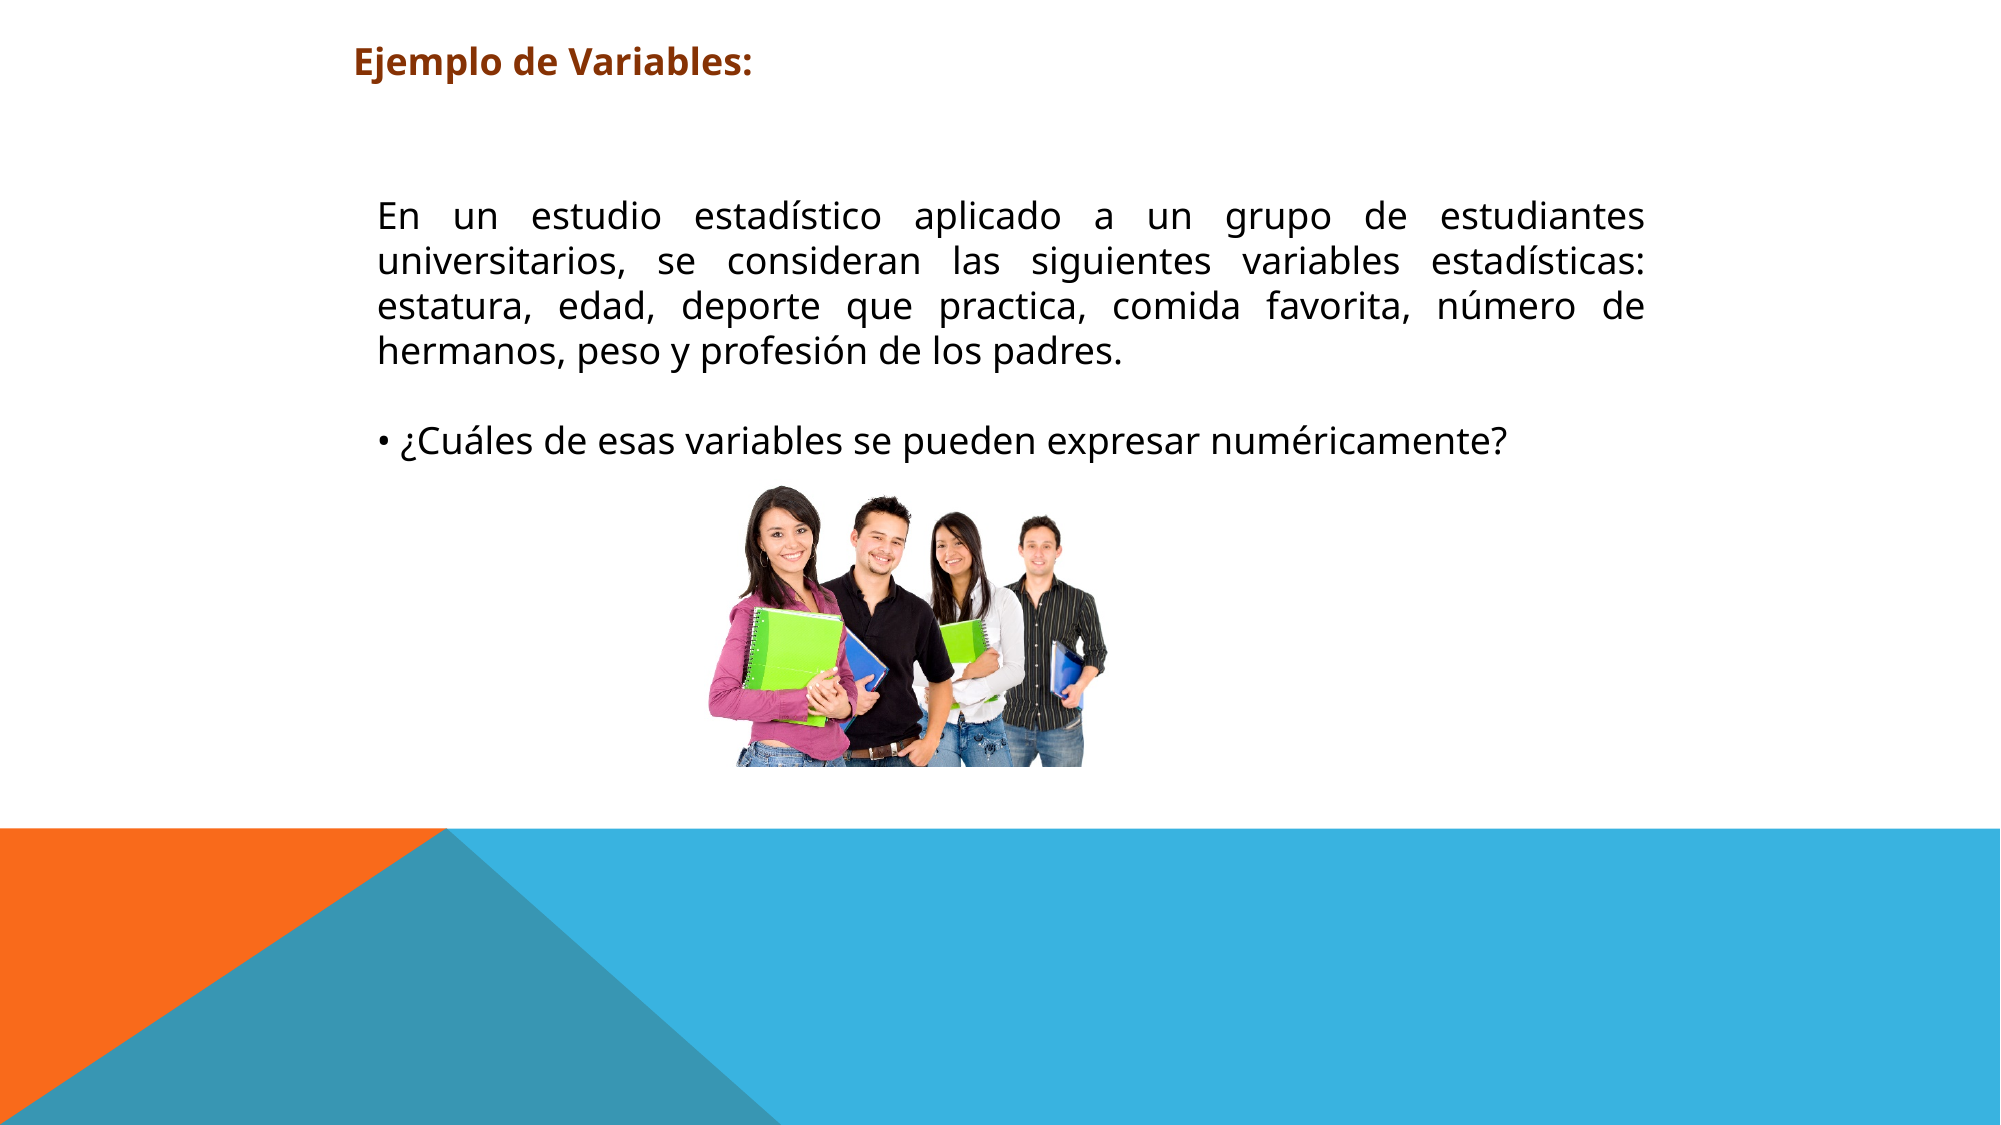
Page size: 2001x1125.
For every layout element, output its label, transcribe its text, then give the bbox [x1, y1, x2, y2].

picture [704, 479, 1130, 767]
text_box Ejemplo de Variables: [338, 30, 1225, 91]
text_box En un estudio estadístico aplicado a un grupo de estudiantes universitarios, se consideran las siguientes variables estadísticas: estatura, edad, deporte que practica, comida favorita, número de hermanos, peso y profesión de los padres. • ¿Cuáles de esas variables se pueden expresar numéricamente? [362, 184, 1662, 470]
